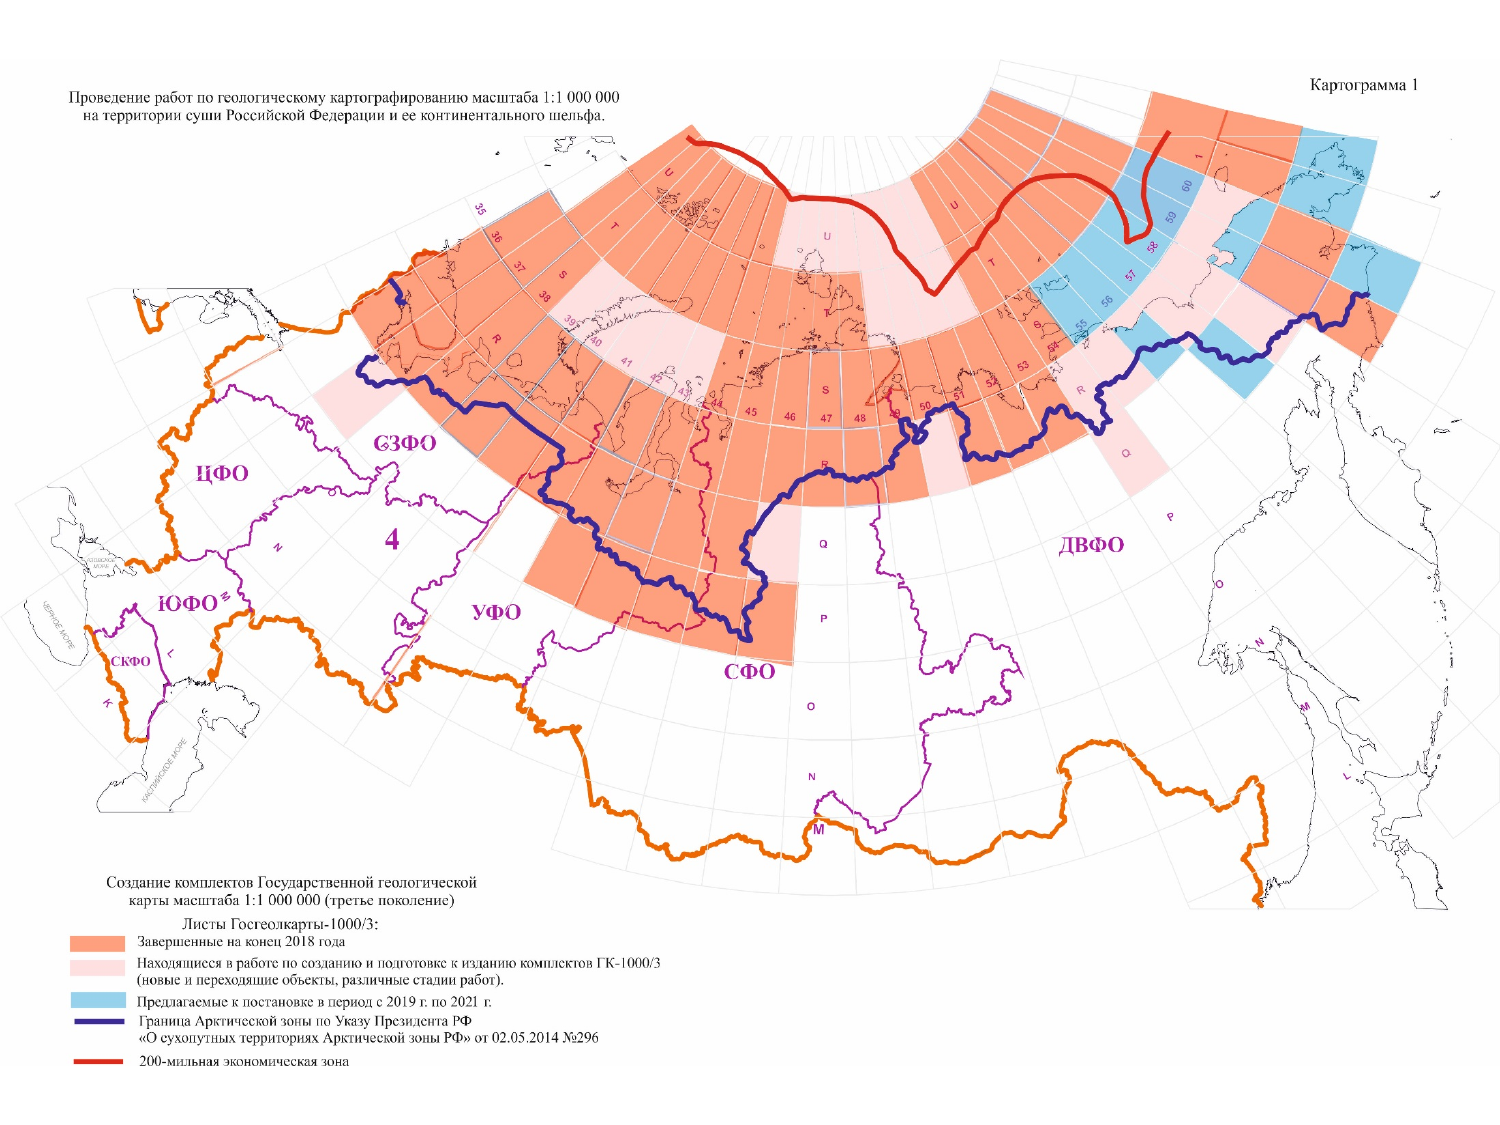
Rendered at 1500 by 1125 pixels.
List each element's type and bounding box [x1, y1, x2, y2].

picture [0, 59, 1500, 1066]
